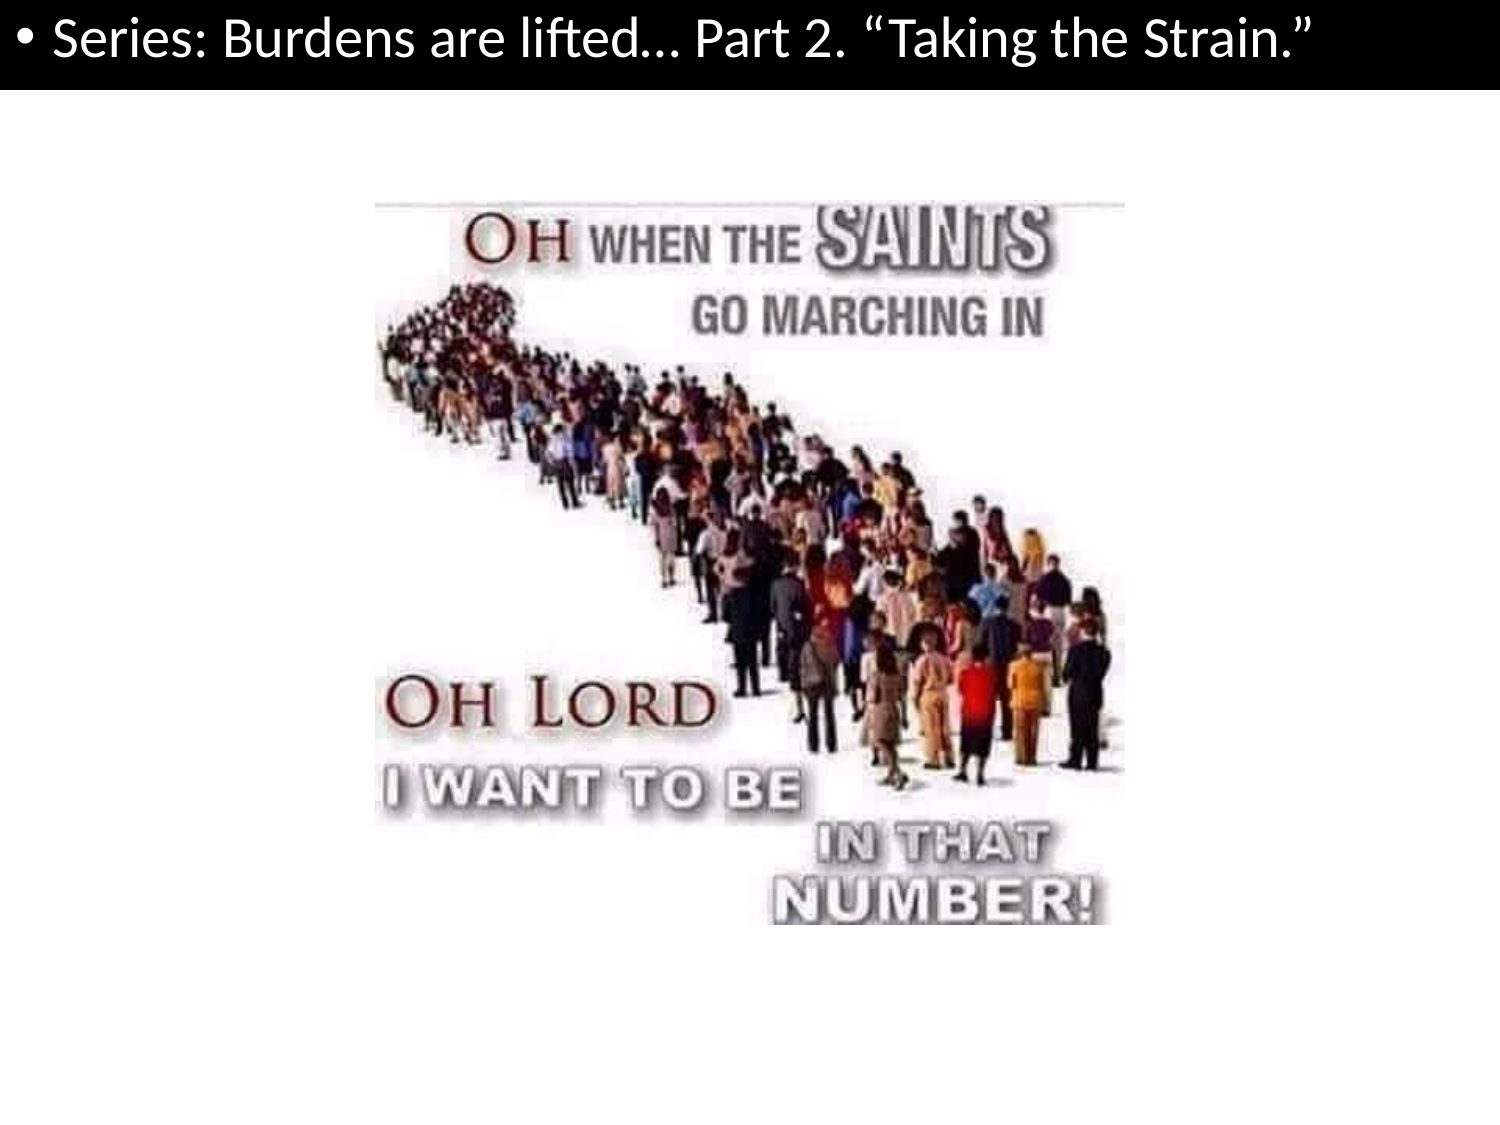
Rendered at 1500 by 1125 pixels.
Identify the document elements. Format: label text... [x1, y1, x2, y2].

text_box Series: Burdens are lifted… Part 2. “Taking the Strain.” [0, 0, 1500, 90]
picture [374, 200, 1125, 925]
